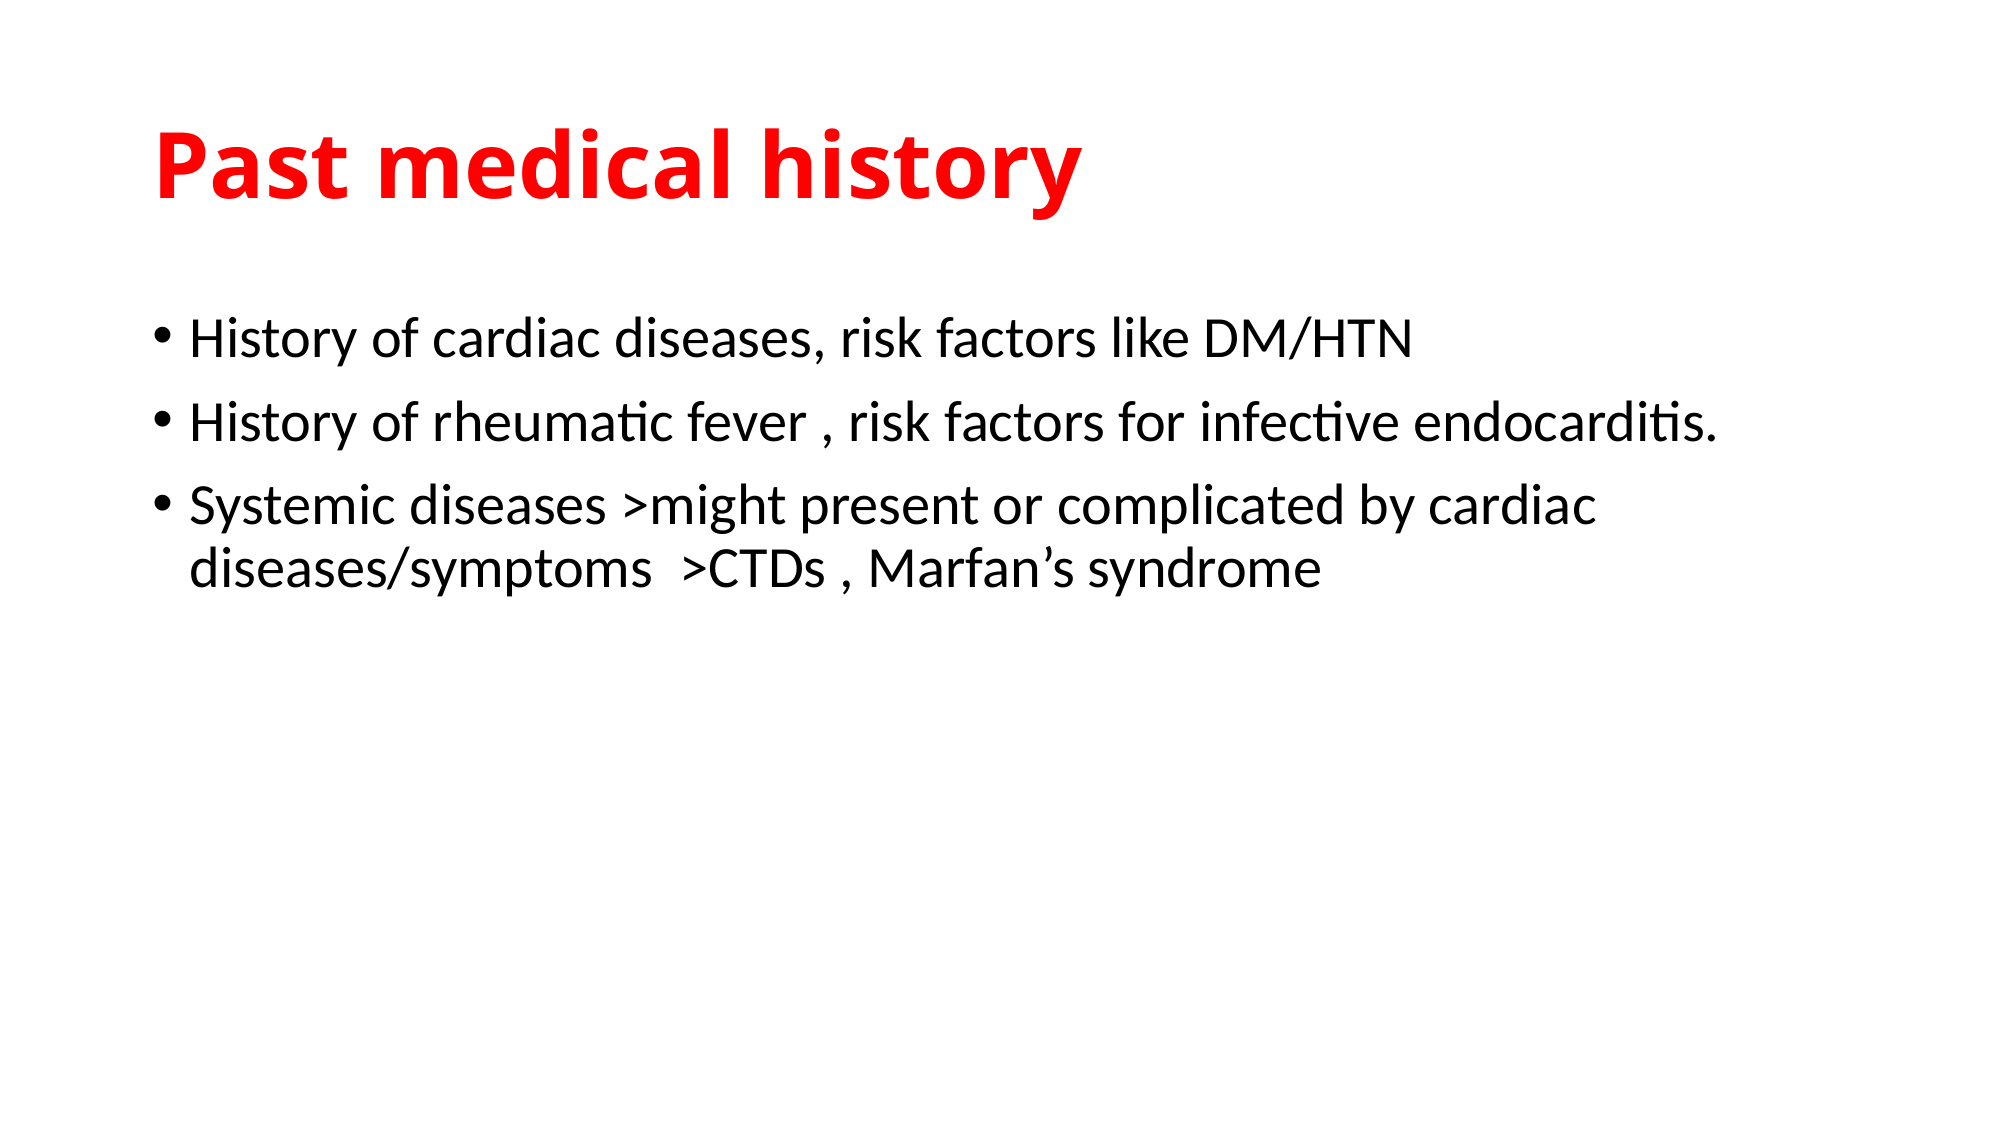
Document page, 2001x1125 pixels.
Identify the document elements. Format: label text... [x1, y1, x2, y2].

list History of cardiac diseases, risk factors like DM/HTN History of rheumatic fever , risk factors for infective endocarditis. Systemic diseases >might present or complicated by cardiac diseases/symptoms >CTDs , Marfan’s syndrome [137, 299, 1863, 1014]
title Past medical history [137, 59, 1863, 278]
